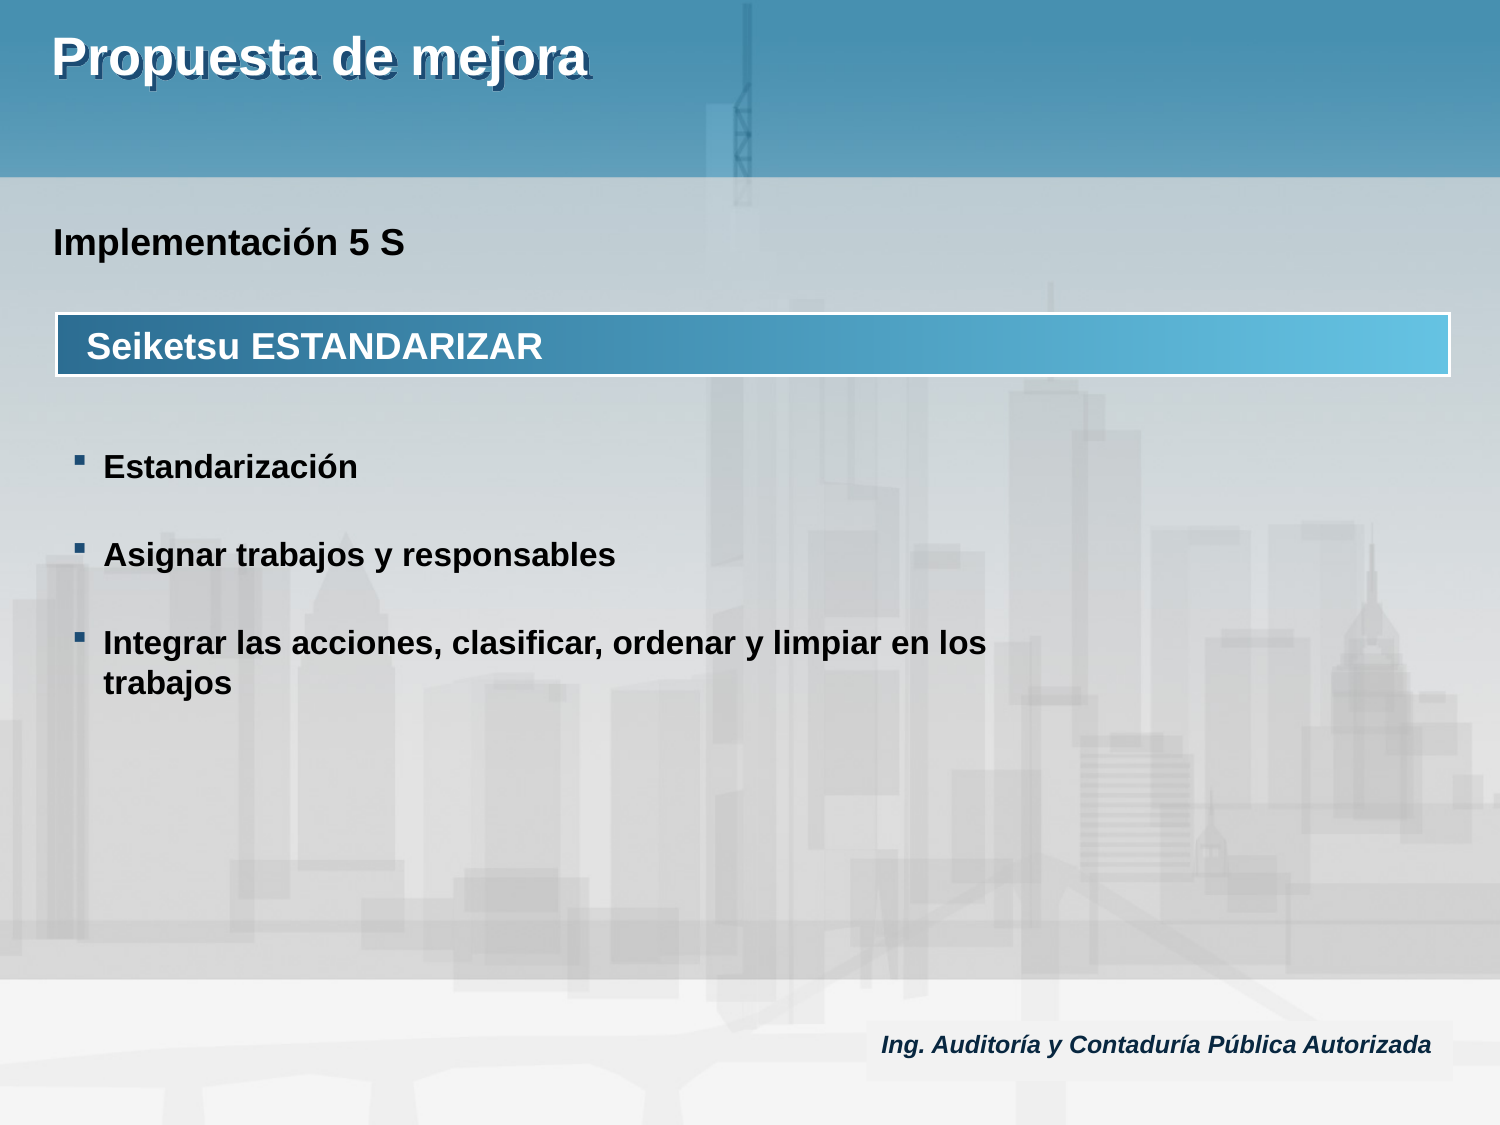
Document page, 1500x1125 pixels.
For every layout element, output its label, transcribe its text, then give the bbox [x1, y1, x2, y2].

text_box Estandarización Asignar trabajos y responsables Integrar las acciones, clasificar, ordenar y limpiar en los trabajos [72, 437, 1127, 707]
text_box Implementación 5 S [53, 211, 997, 271]
text_box Seiketsu ESTANDARIZAR [56, 313, 1450, 376]
picture [0, 0, 1500, 1125]
text_box Ing. Auditoría y Contaduría Pública Autorizada [866, 1020, 1453, 1082]
title Propuesta de mejora [51, 18, 1450, 118]
